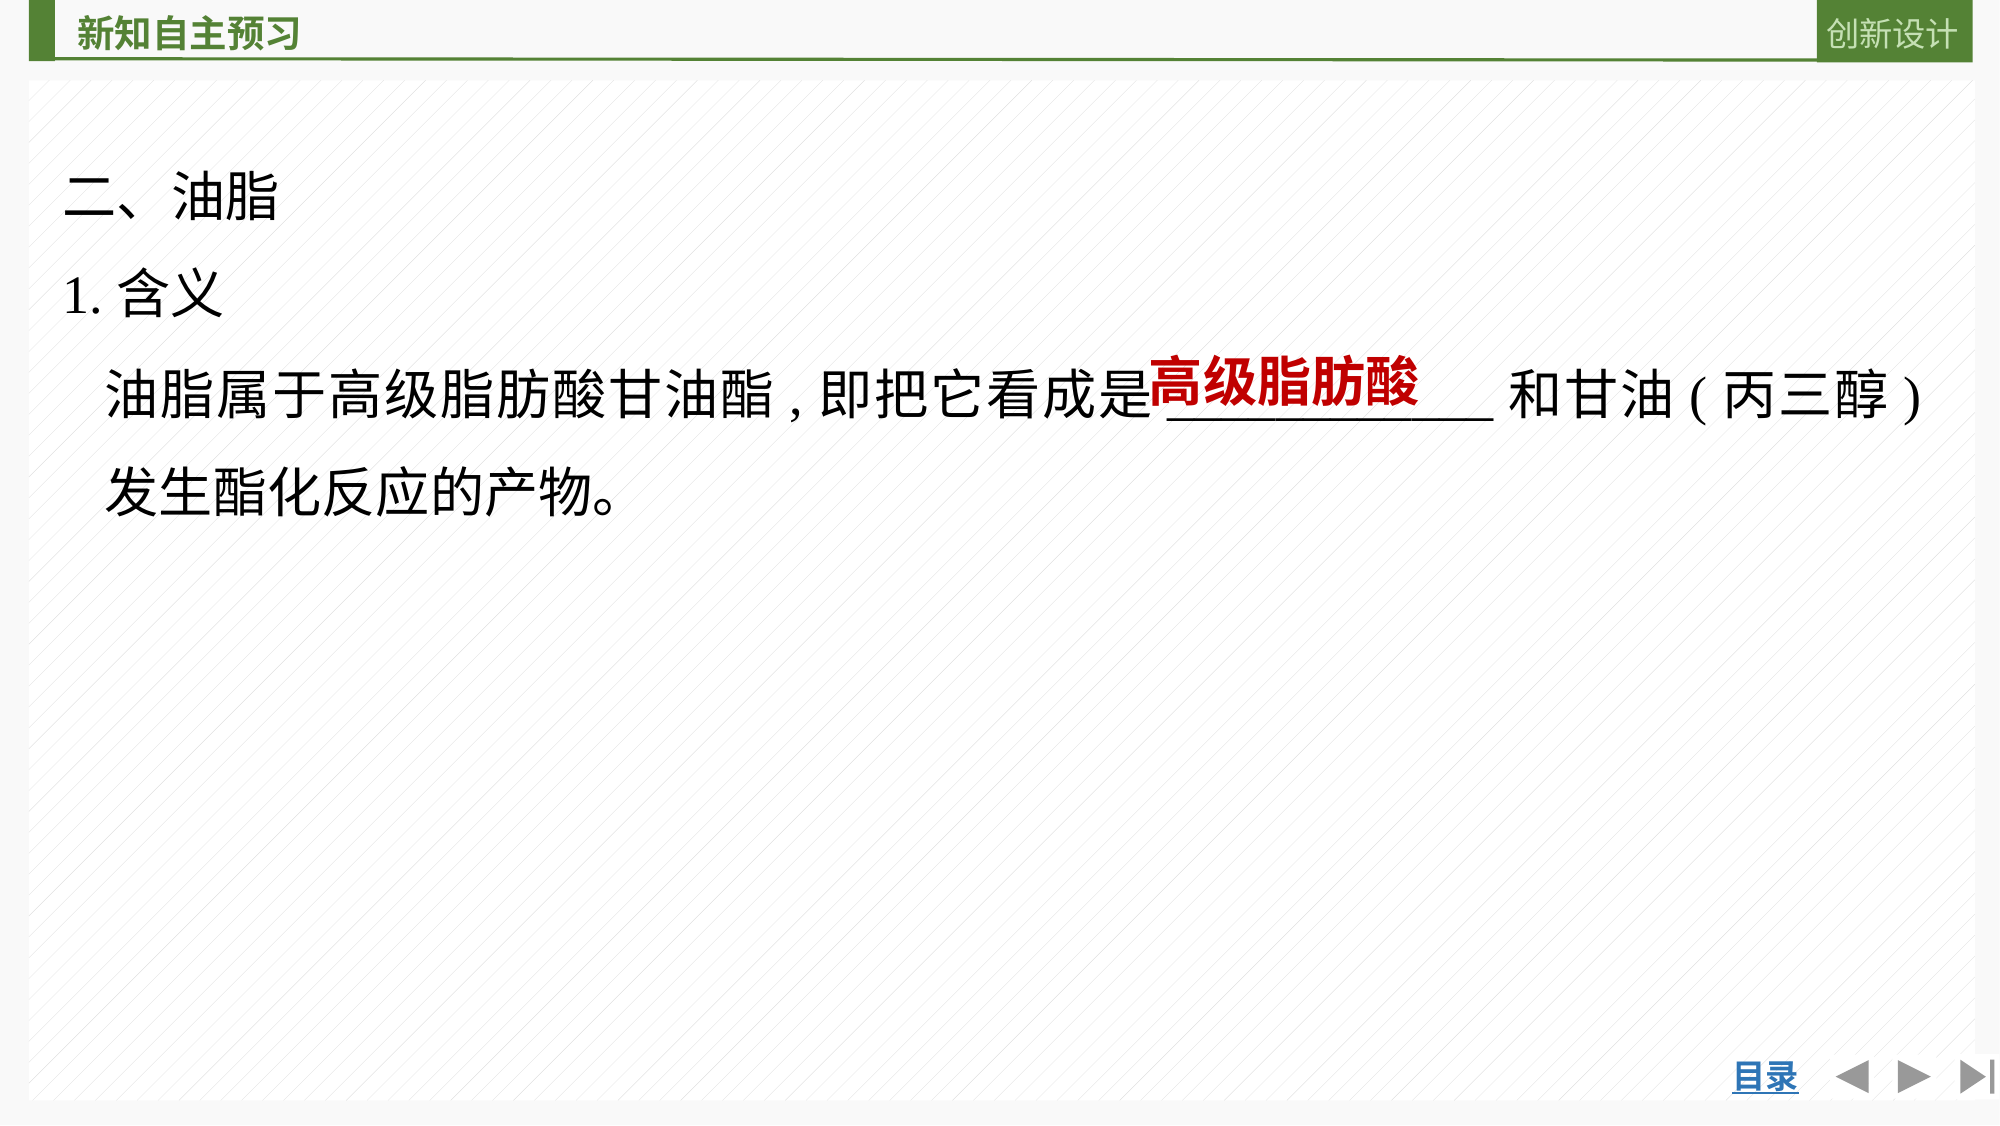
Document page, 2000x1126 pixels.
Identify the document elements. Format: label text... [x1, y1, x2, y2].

text_box 高级脂肪酸 [1134, 340, 1436, 420]
text_box 二、油脂 1.含义 [42, 119, 1955, 335]
text_box 油脂属于高级脂肪酸甘油酯,即把它看成是____________和甘油(丙三醇)发生酯化反应的产物。 [84, 318, 1955, 534]
